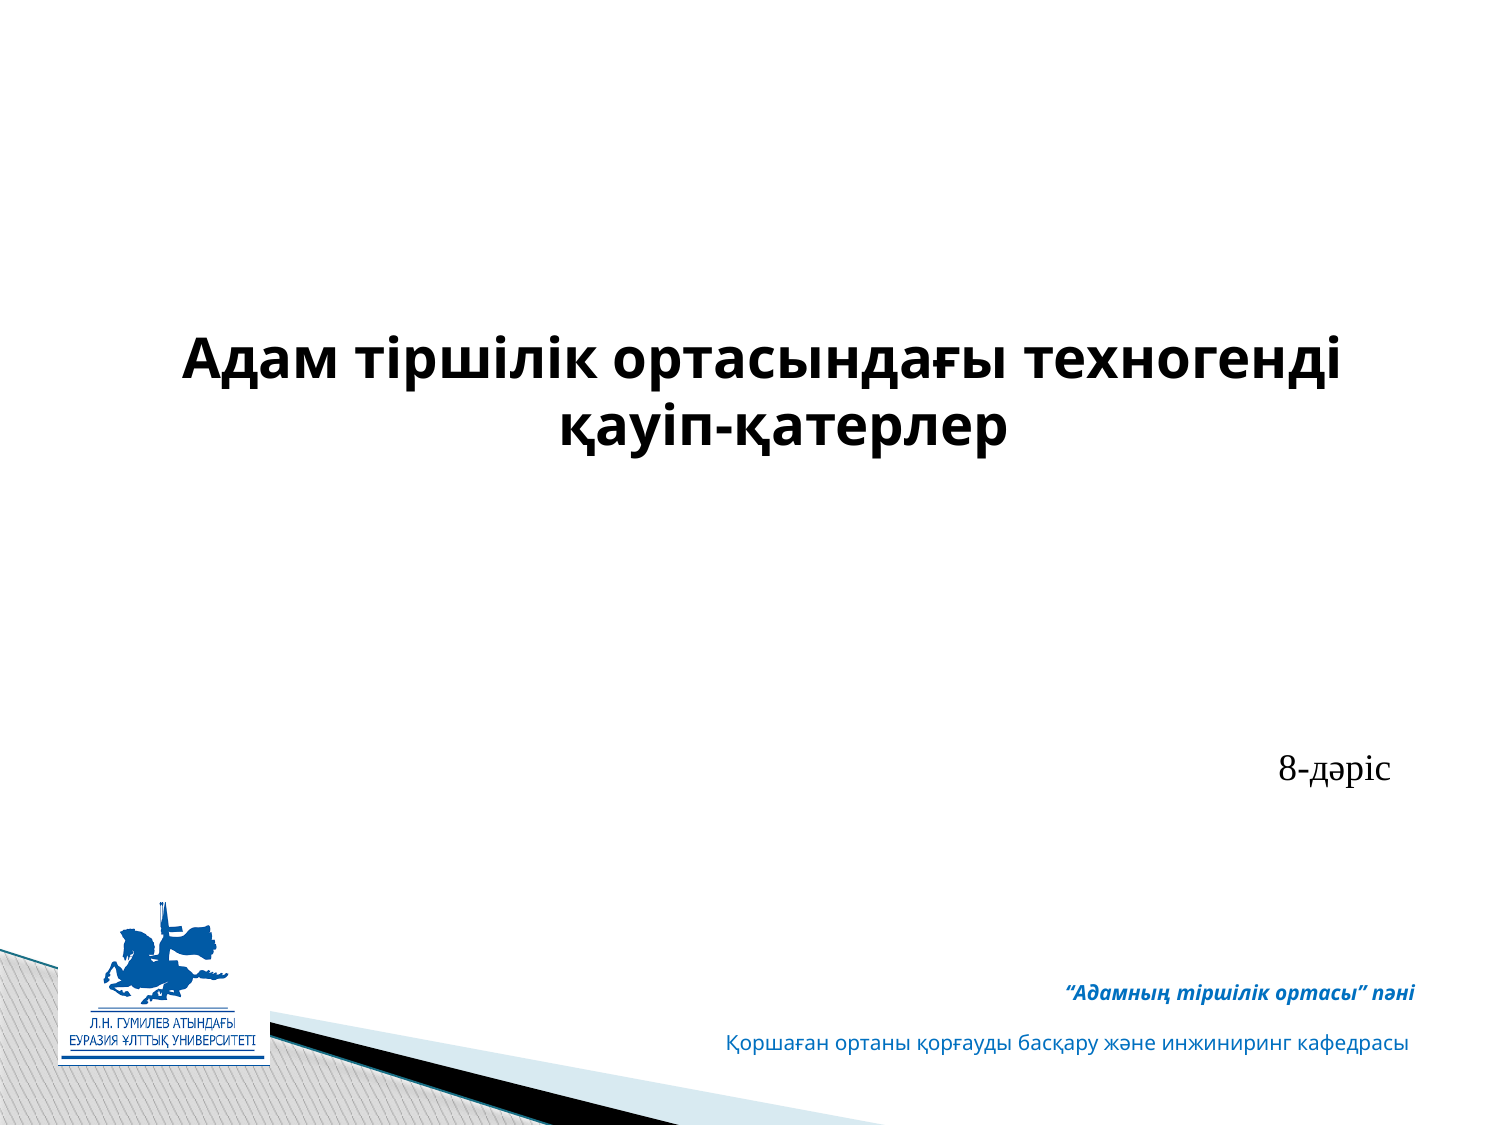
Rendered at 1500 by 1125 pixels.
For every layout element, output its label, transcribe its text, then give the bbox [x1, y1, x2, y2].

title 8-дәріс [117, 679, 1407, 853]
picture [58, 902, 270, 1066]
footer “Адамның тіршілік ортасы” пәні Қоршаған ортаны қорғауды басқару және инжиниринг кафедрасы [58, 890, 1430, 1063]
list Адам тіршілік ортасындағы техногенді қауіп-қатерлер [82, 86, 1425, 504]
